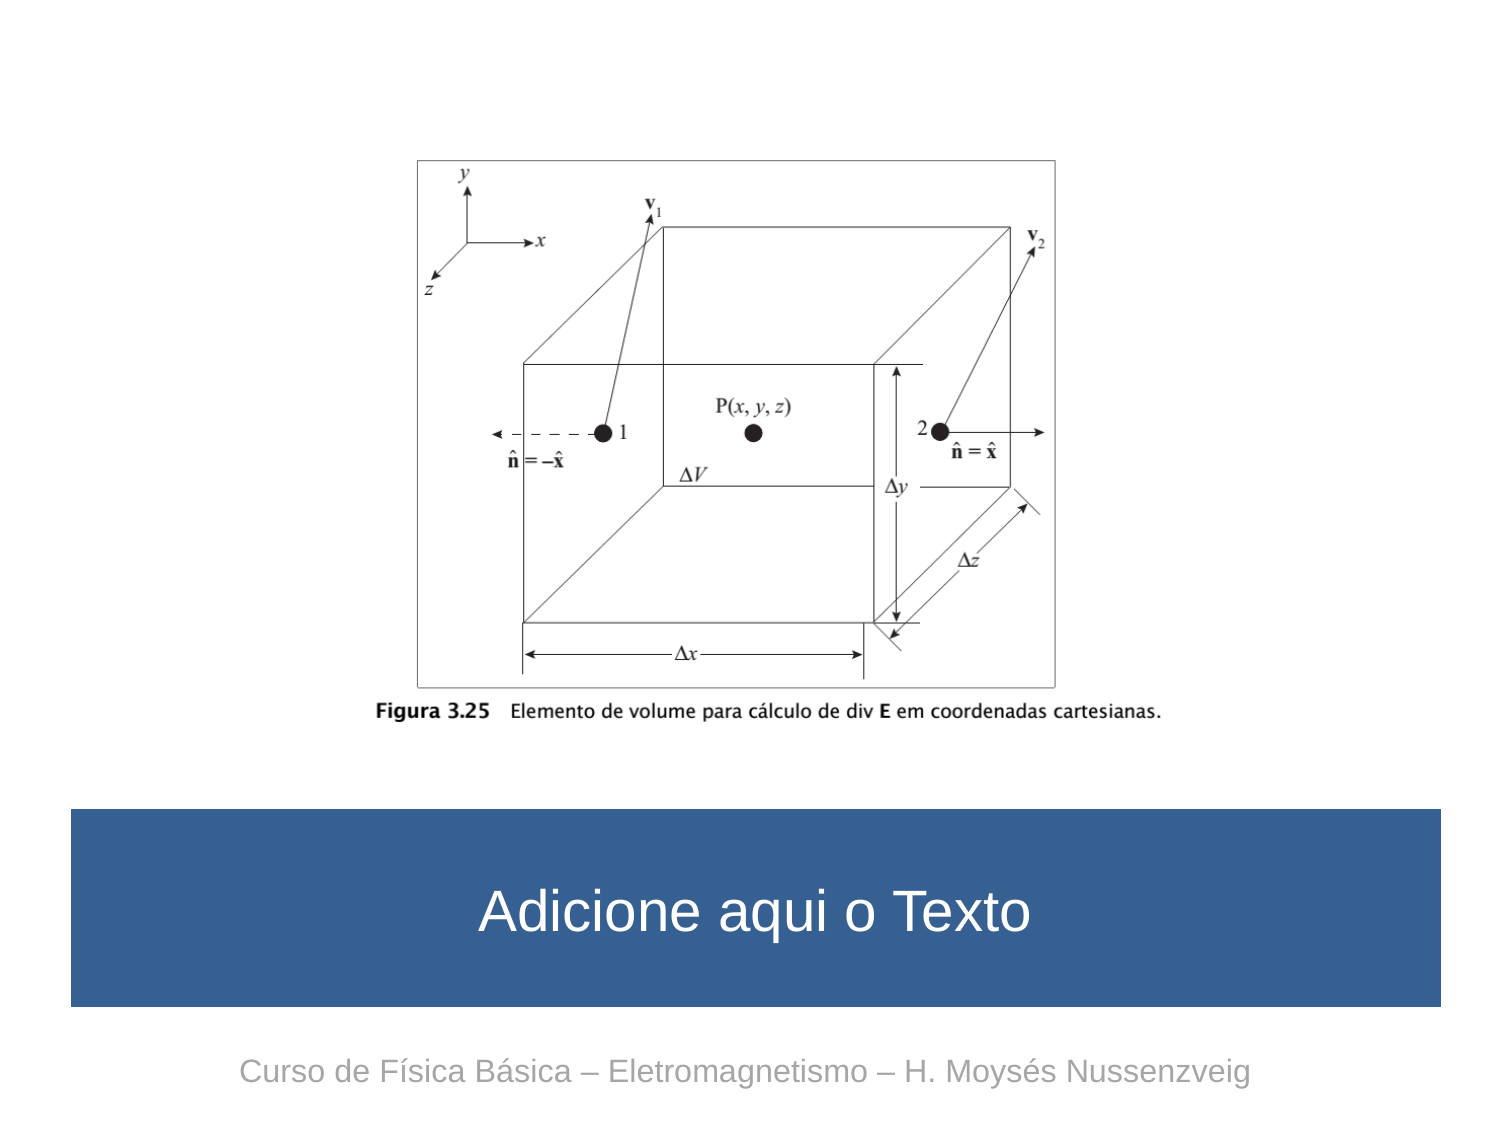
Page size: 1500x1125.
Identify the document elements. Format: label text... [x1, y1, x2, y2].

text_box Adicione aqui o Texto [70, 808, 1442, 1008]
footer Curso de Física Básica – Eletromagnetismo – H. Moysés Nussenzveig [0, 1042, 1500, 1103]
picture [340, 148, 1172, 730]
